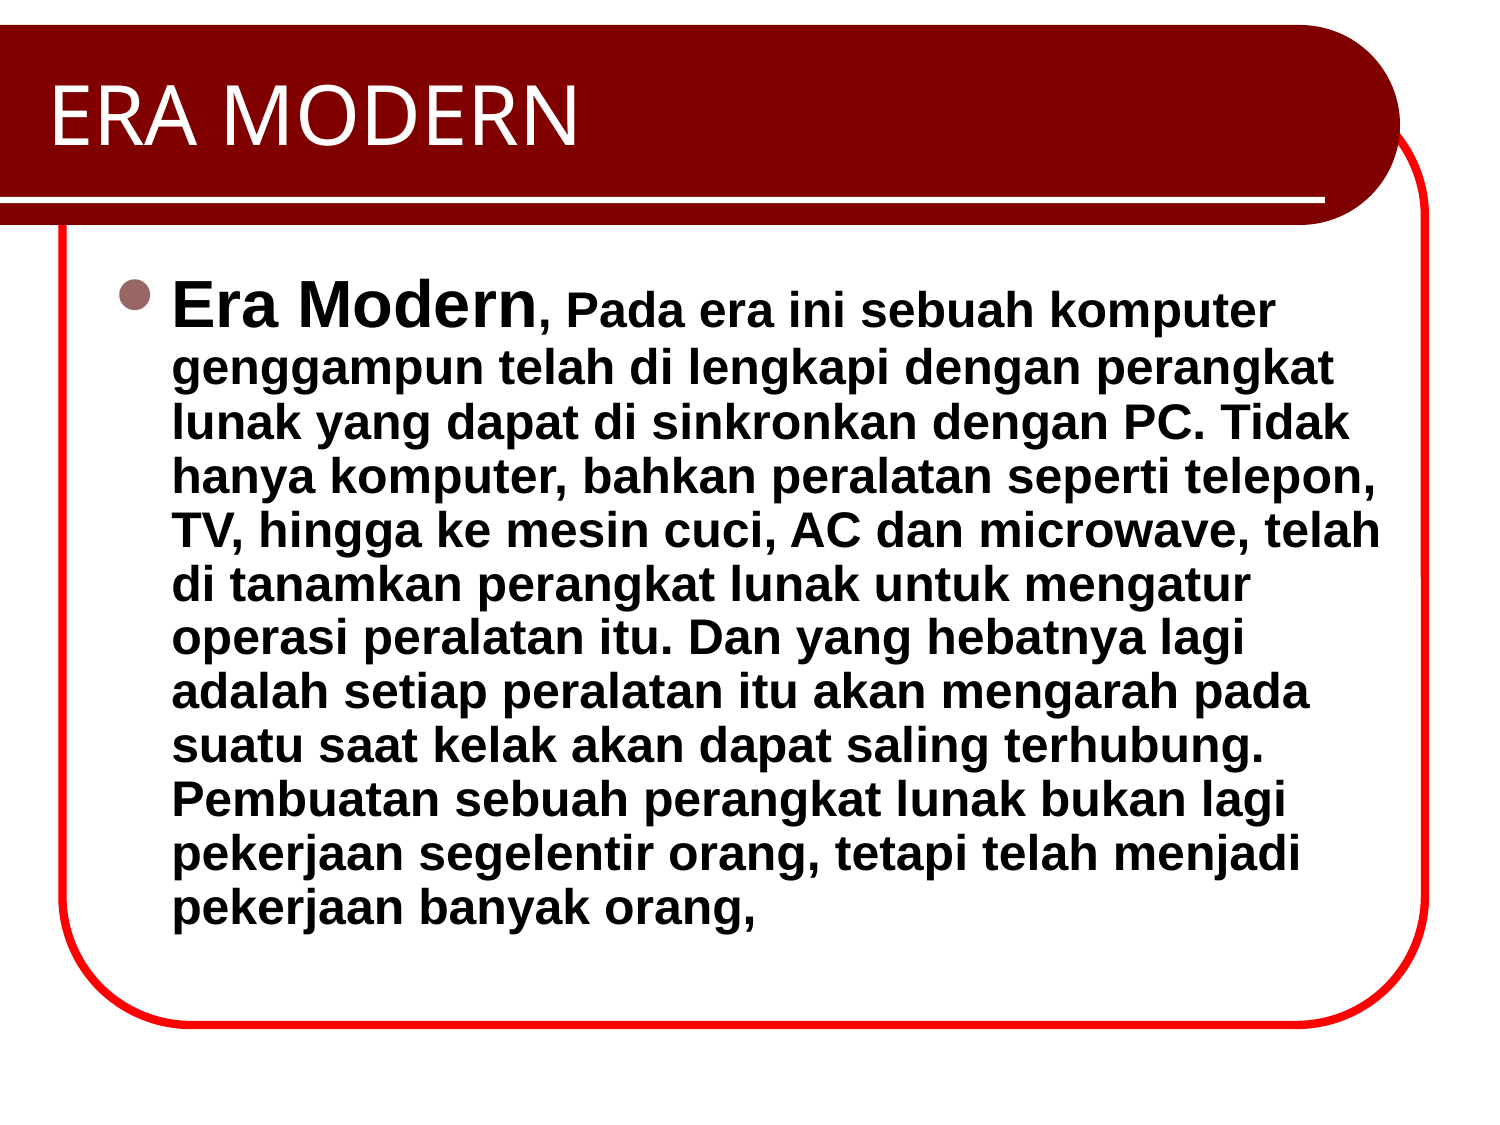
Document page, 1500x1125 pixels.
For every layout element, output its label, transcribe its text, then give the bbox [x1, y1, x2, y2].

list Era Modern, Pada era ini sebuah komputer genggampun telah di lengkapi dengan perangkat lunak yang dapat di sinkronkan dengan PC. Tidak hanya komputer, bahkan peralatan seperti telepon, TV, hingga ke mesin cuci, AC dan microwave, telah di tanamkan perangkat lunak untuk mengatur operasi peralatan itu. Dan yang hebatnya lagi adalah setiap peralatan itu akan mengarah pada suatu saat kelak akan dapat saling terhubung. Pembuatan sebuah perangkat lunak bukan lagi pekerjaan segelentir orang, tetapi telah menjadi pekerjaan banyak orang, [99, 262, 1400, 988]
title ERA MODERN [32, 37, 1347, 188]
